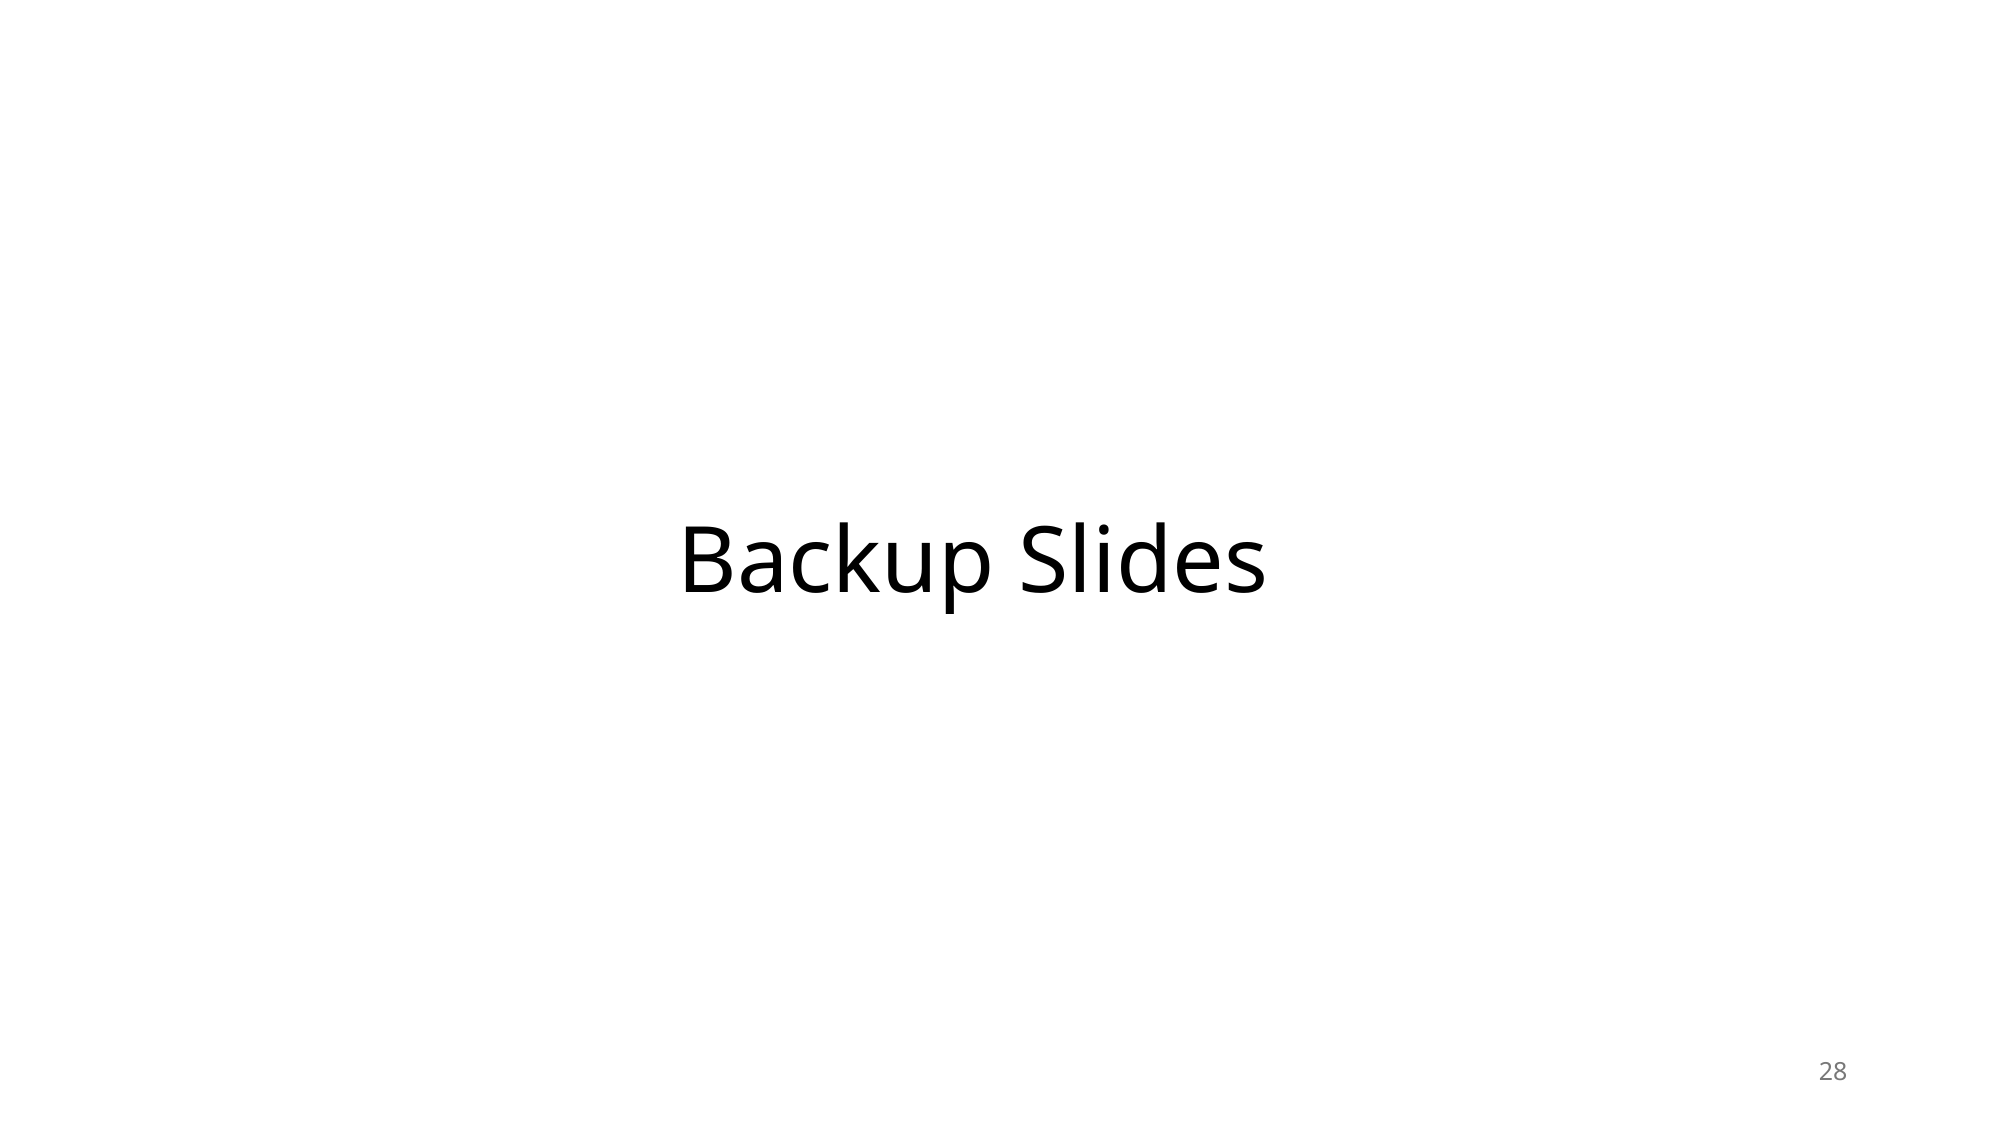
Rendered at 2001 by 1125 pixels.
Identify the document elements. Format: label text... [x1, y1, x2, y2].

slide_number 28 [1412, 1042, 1863, 1103]
title Backup Slides [663, 453, 2000, 672]
